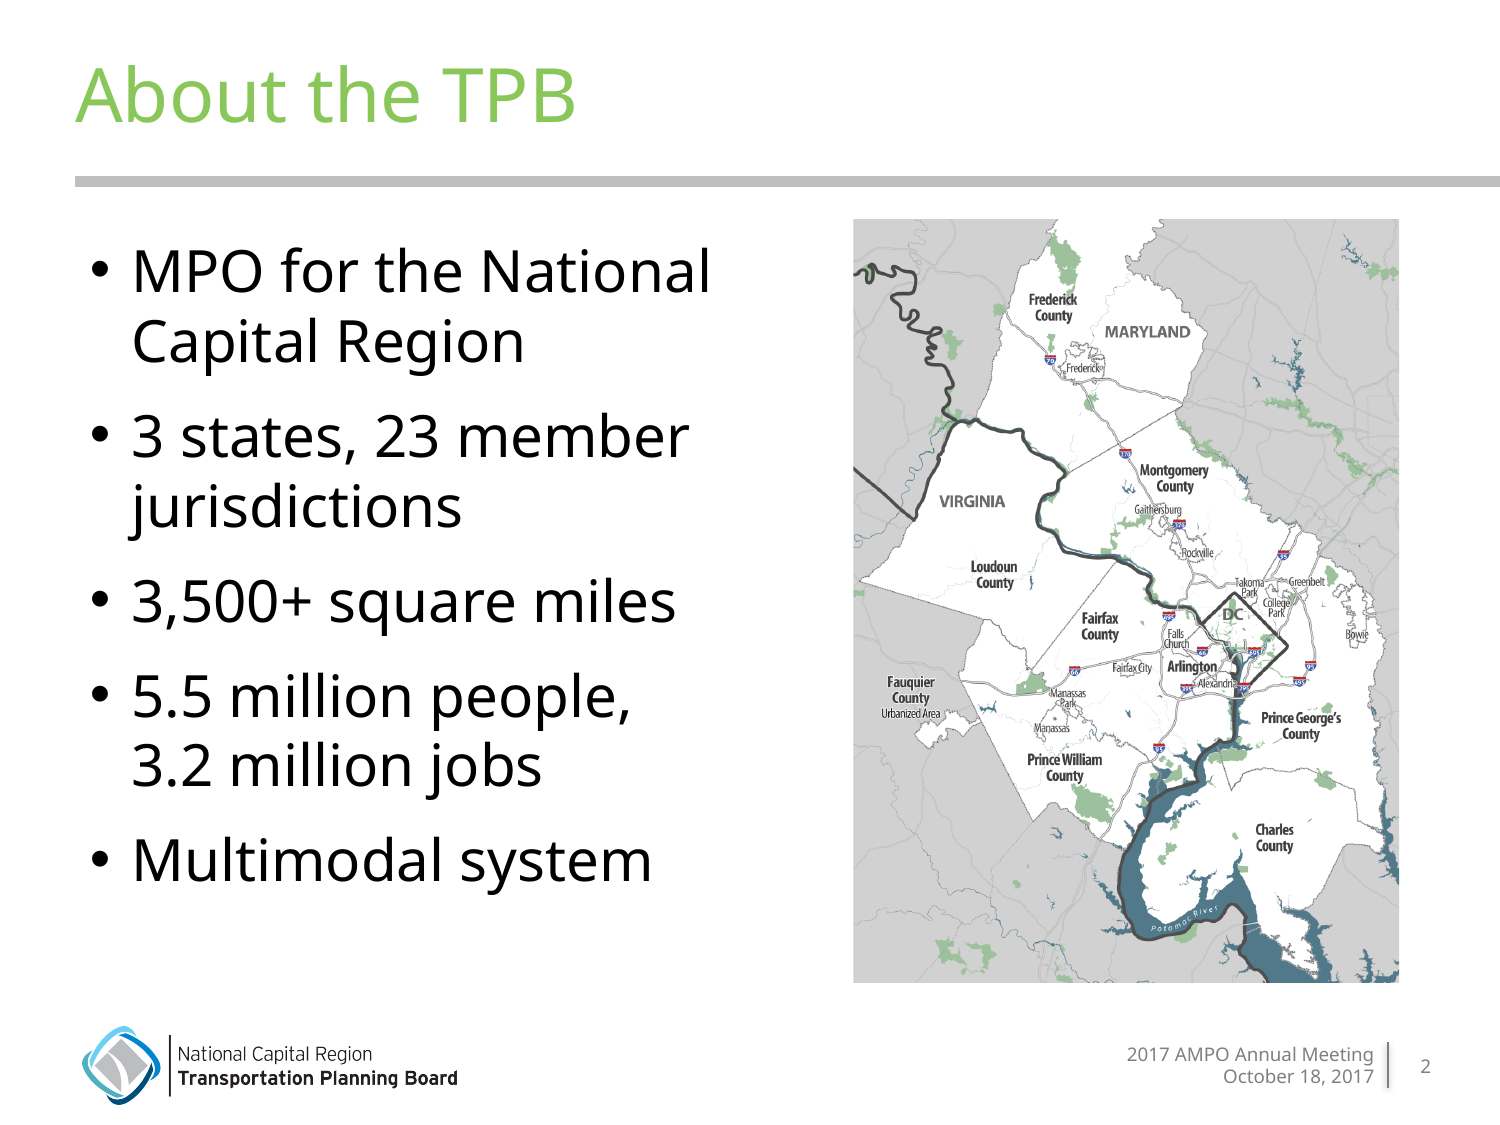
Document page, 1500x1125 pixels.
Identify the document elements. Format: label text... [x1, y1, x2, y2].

picture [853, 219, 1400, 983]
picture [82, 1026, 457, 1105]
table_header About the TPB [75, 76, 1500, 176]
slide_number 2 [1420, 1053, 1463, 1079]
text_box 2017 AMPO Annual Meeting October 18, 2017 [751, 1042, 1375, 1088]
text_box MPO for the National Capital Region 3 states, 23 member jurisdictions 3,500+ square miles 5.5 million people, 3.2 million jobs Multimodal system [75, 226, 752, 901]
